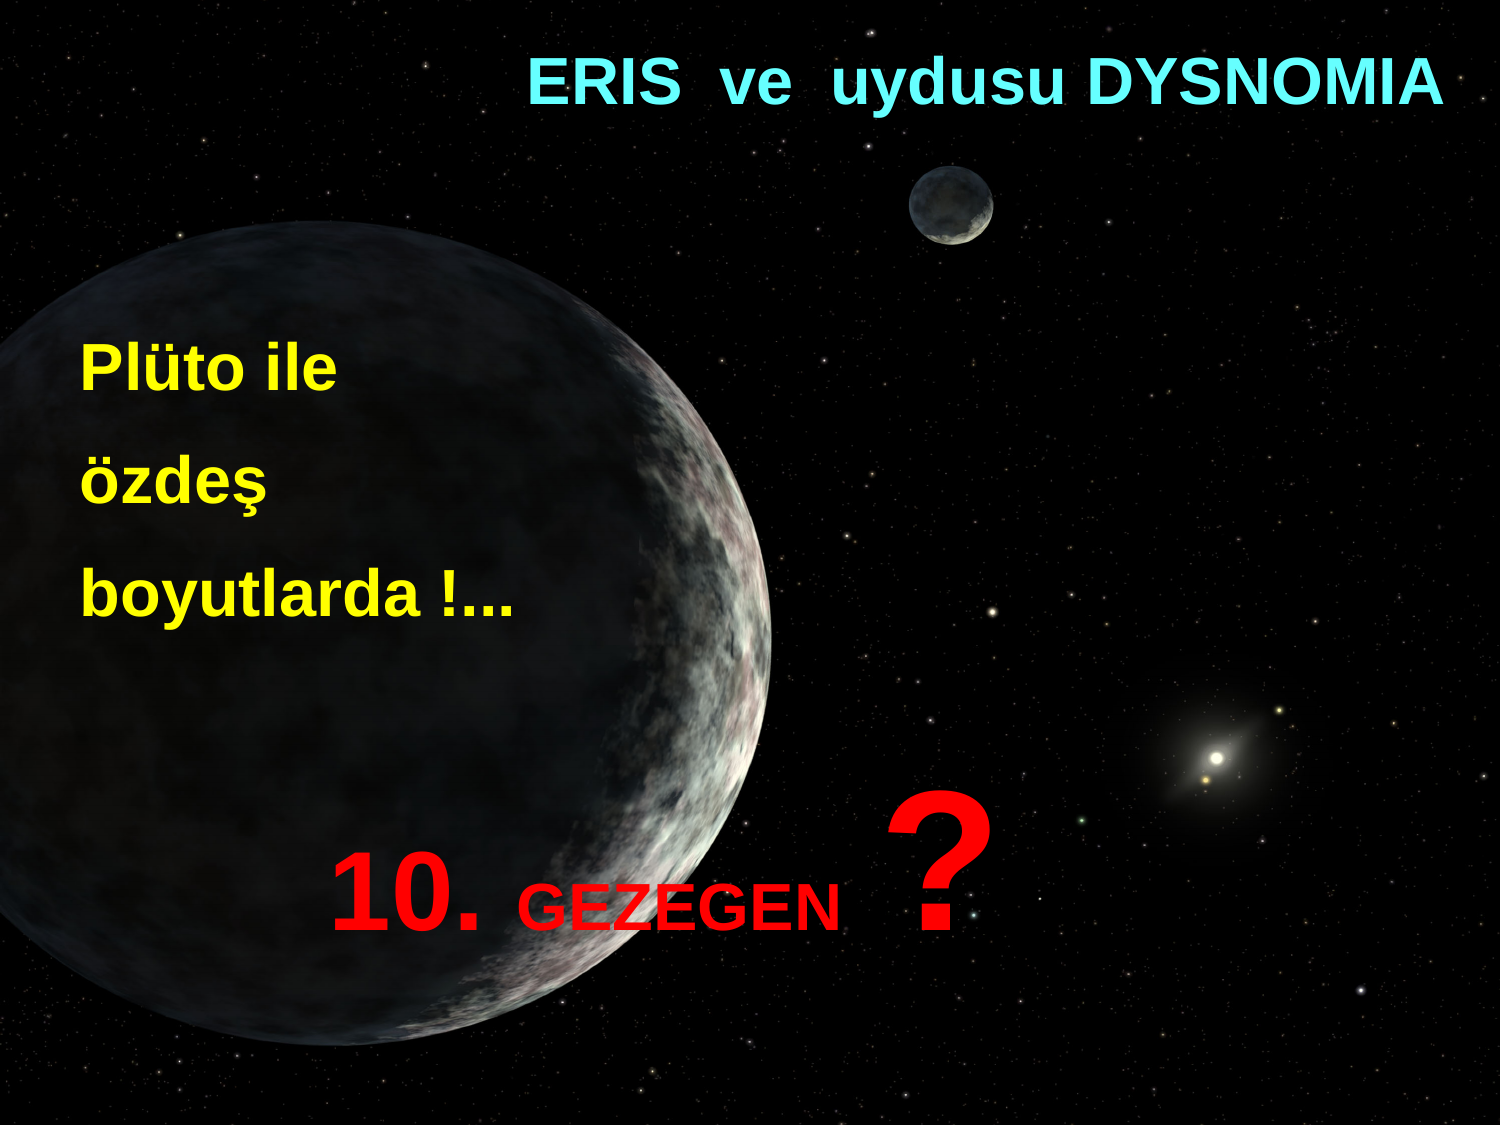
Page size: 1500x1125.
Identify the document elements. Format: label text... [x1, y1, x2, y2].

text_box Plüto ile özdeş boyutlarda !... 10. GEZEGEN ? [64, 316, 1129, 978]
picture [0, 0, 1500, 1125]
text_box ERIS ve uydusu DYSNOMIA [478, 30, 1495, 126]
